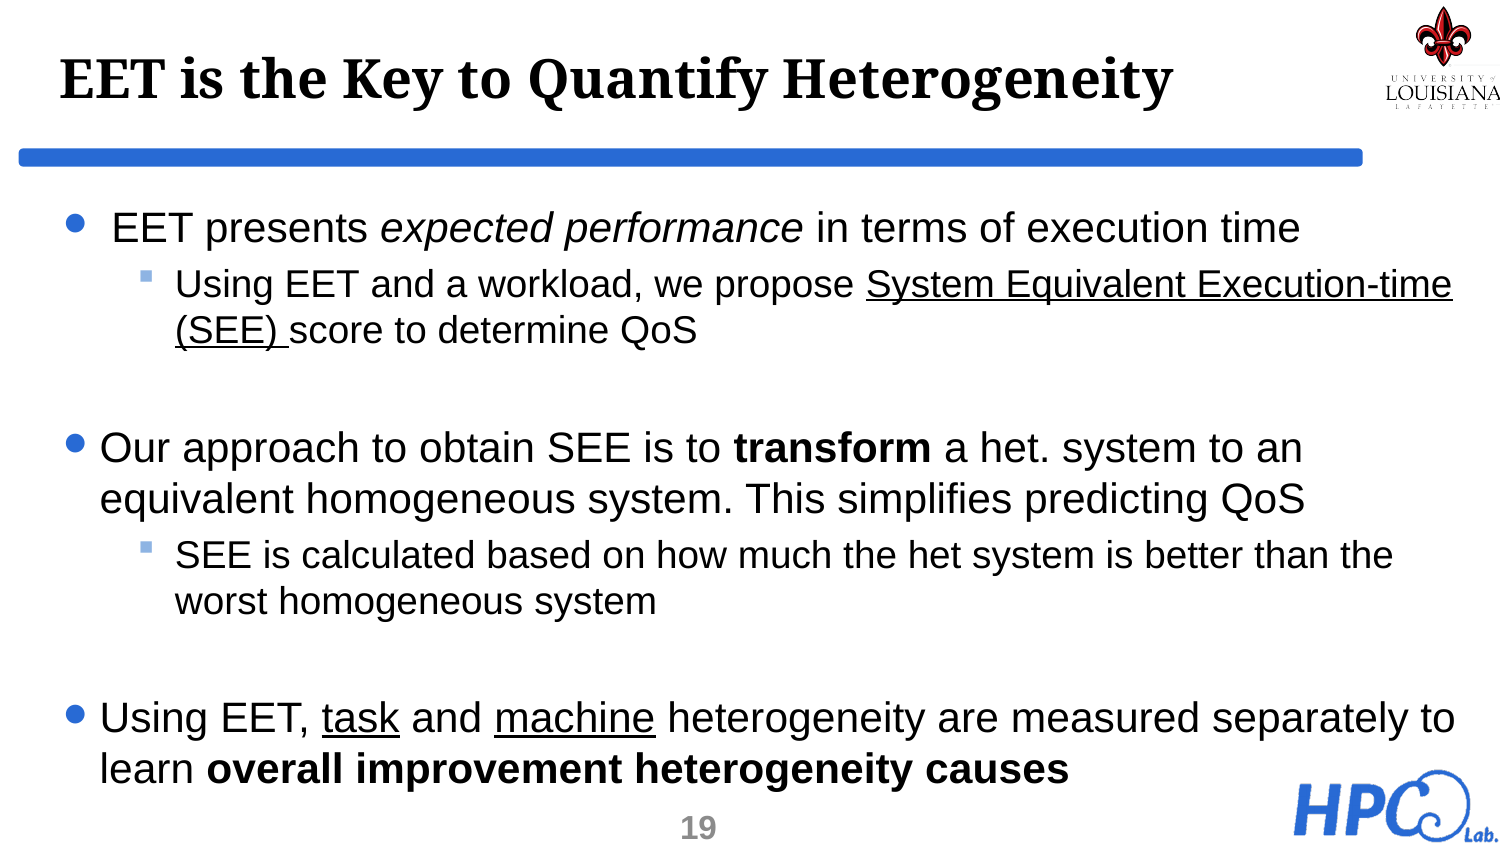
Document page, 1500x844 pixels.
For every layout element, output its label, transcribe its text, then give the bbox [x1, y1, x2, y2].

picture [1385, 6, 1500, 109]
title EET is the Key to Quantify Heterogeneity [30, 14, 1366, 140]
picture [1291, 768, 1500, 844]
slide_number 19 [523, 803, 874, 844]
list EET presents expected performance in terms of execution time Using EET and a workload, we propose System Equivalent Execution-time (SEE) score to determine QoS Our approach to obtain SEE is to transform a het. system to an equivalent homogeneous system. This simplifies predicting QoS SEE is calculated based on how much the het system is better than the worst homogeneous system Using EET, task and machine heterogeneity are measured separately to learn overall improvement heterogeneity causes [47, 192, 1476, 804]
